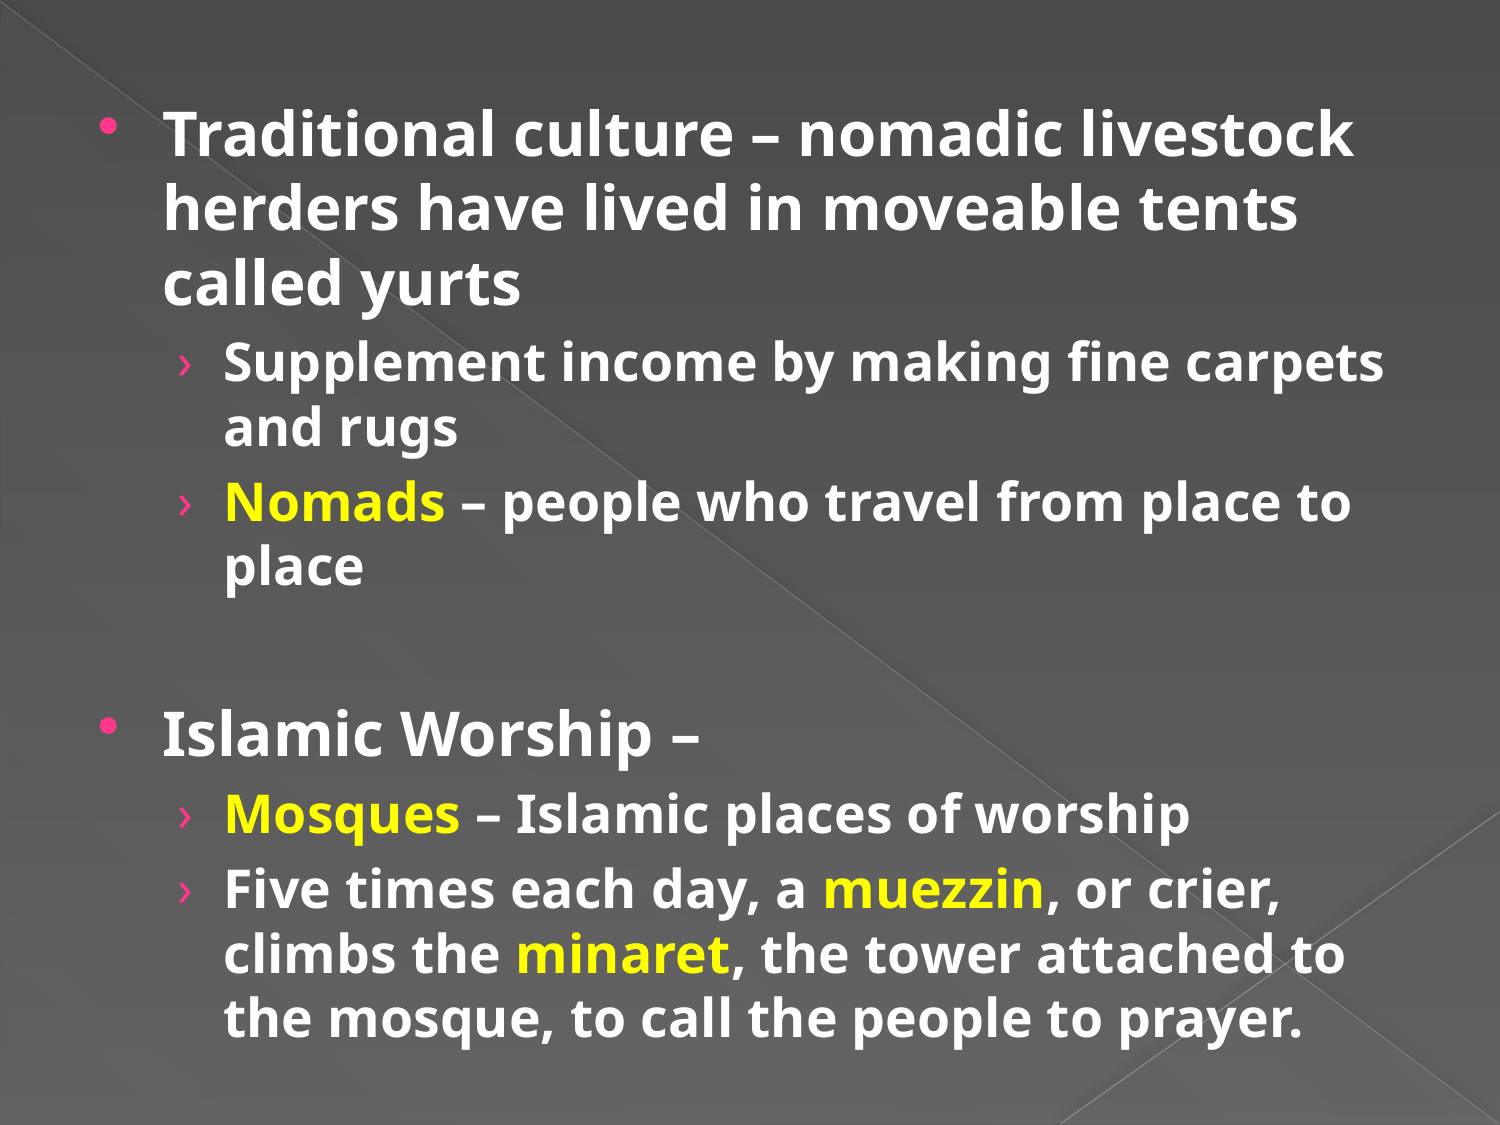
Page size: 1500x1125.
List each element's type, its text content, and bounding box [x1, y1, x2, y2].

list Traditional culture – nomadic livestock herders have lived in moveable tents called yurts Supplement income by making fine carpets and rugs Nomads – people who travel from place to place Islamic Worship – Mosques – Islamic places of worship Five times each day, a muezzin, or crier, climbs the minaret, the tower attached to the mosque, to call the people to prayer. [75, 87, 1425, 1059]
